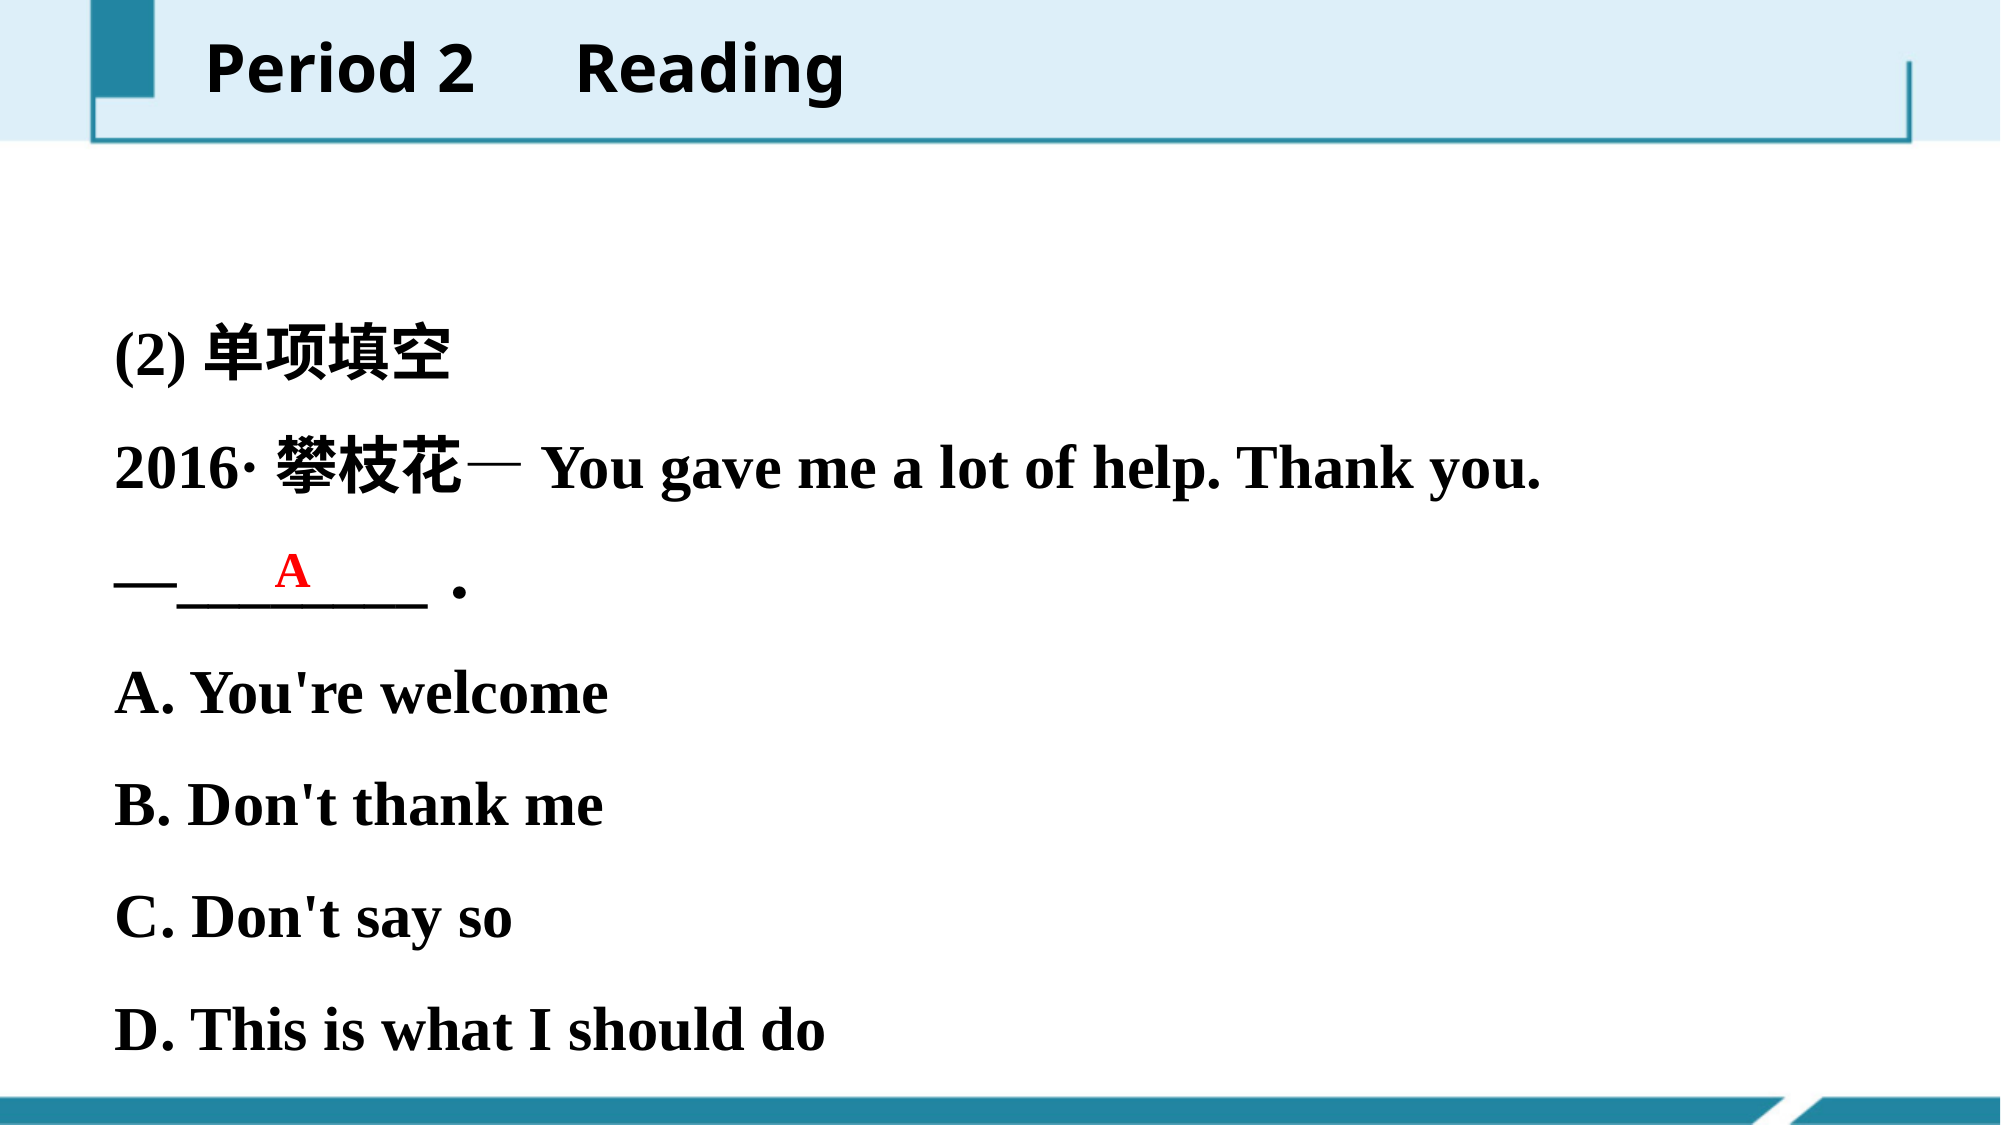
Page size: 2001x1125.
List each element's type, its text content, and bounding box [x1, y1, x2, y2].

text_box A [259, 529, 335, 605]
text_box (2)单项填空 2016·攀枝花—You gave me a lot of help. Thank you. —________． A. You're welcome B. Don't thank me C. Don't say so D. This is what I should do [100, 268, 1865, 1070]
text_box Period 2 Reading [190, 18, 862, 114]
picture [0, 0, 2001, 1125]
